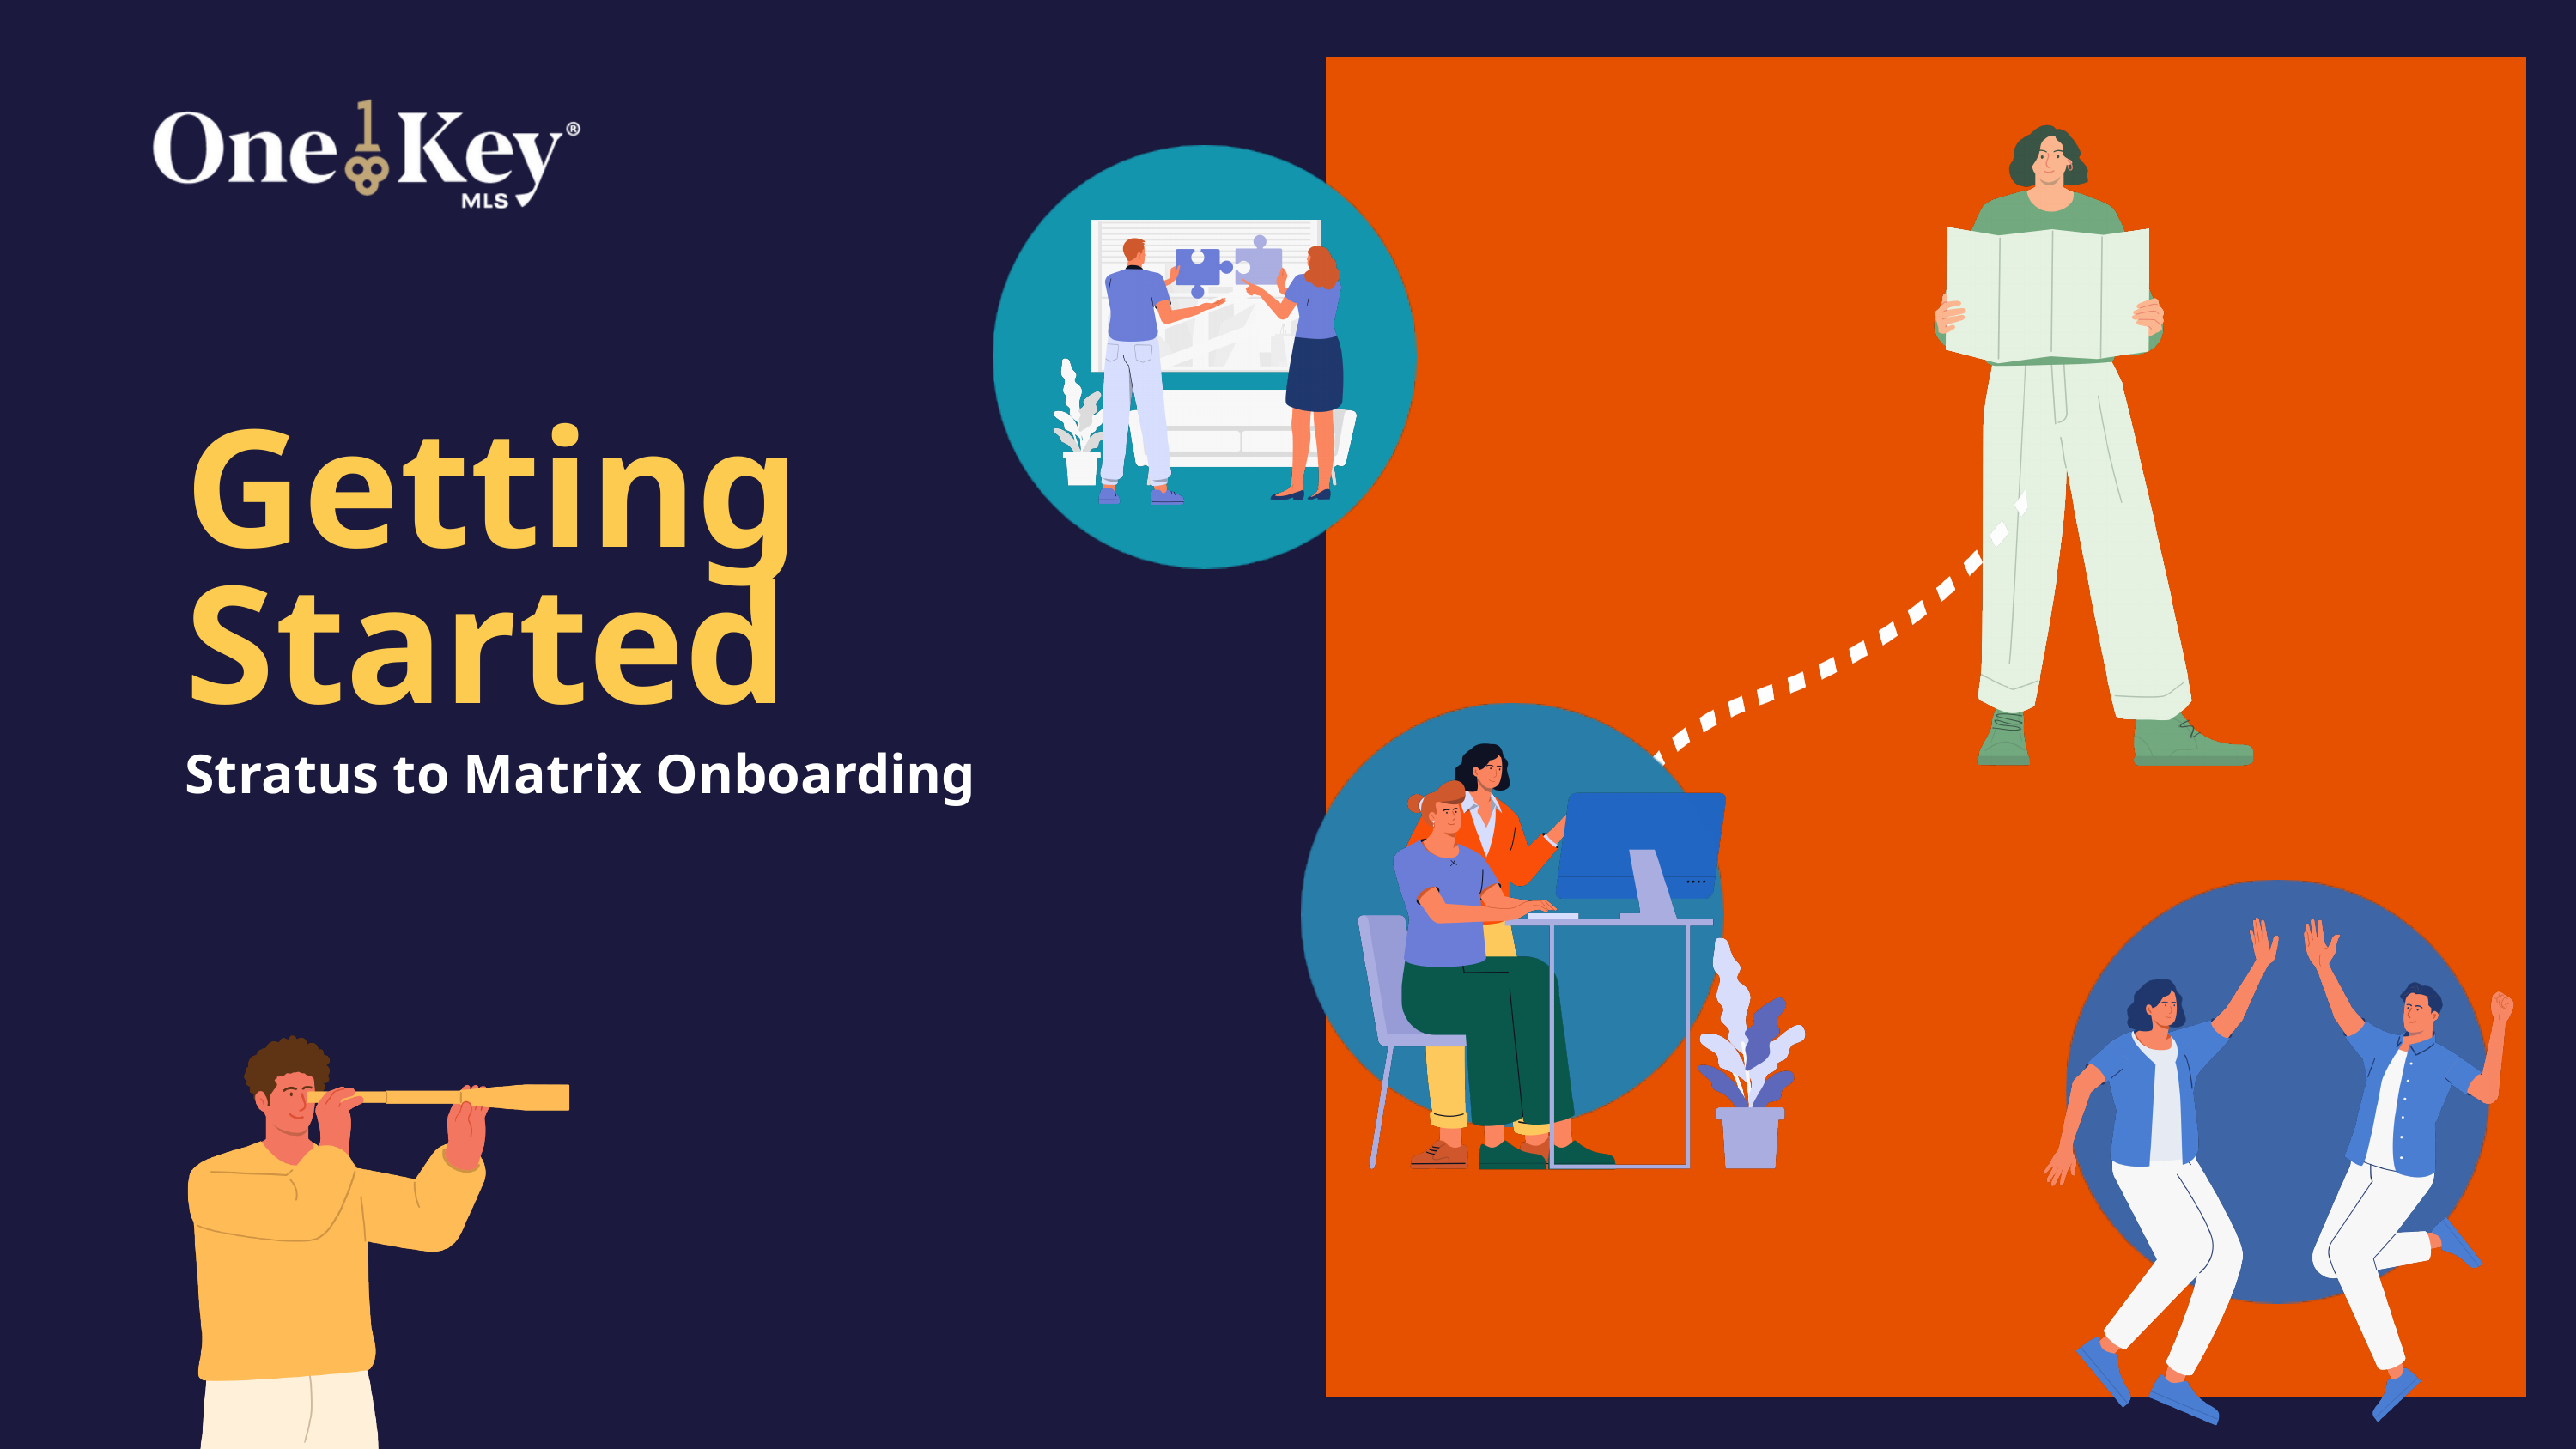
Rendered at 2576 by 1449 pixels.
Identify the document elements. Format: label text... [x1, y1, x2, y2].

text_box [1206, 505, 1320, 569]
text_box Stratus to Matrix Onboarding [185, 753, 1206, 857]
text_box [185, 1033, 570, 1449]
text_box [144, 82, 592, 221]
text_box Getting Started [185, 423, 1206, 737]
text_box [1325, 56, 2527, 1397]
text_box [1053, 220, 1320, 505]
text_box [1300, 703, 1807, 1171]
text_box [993, 145, 1320, 423]
text_box [2042, 1405, 2514, 1426]
